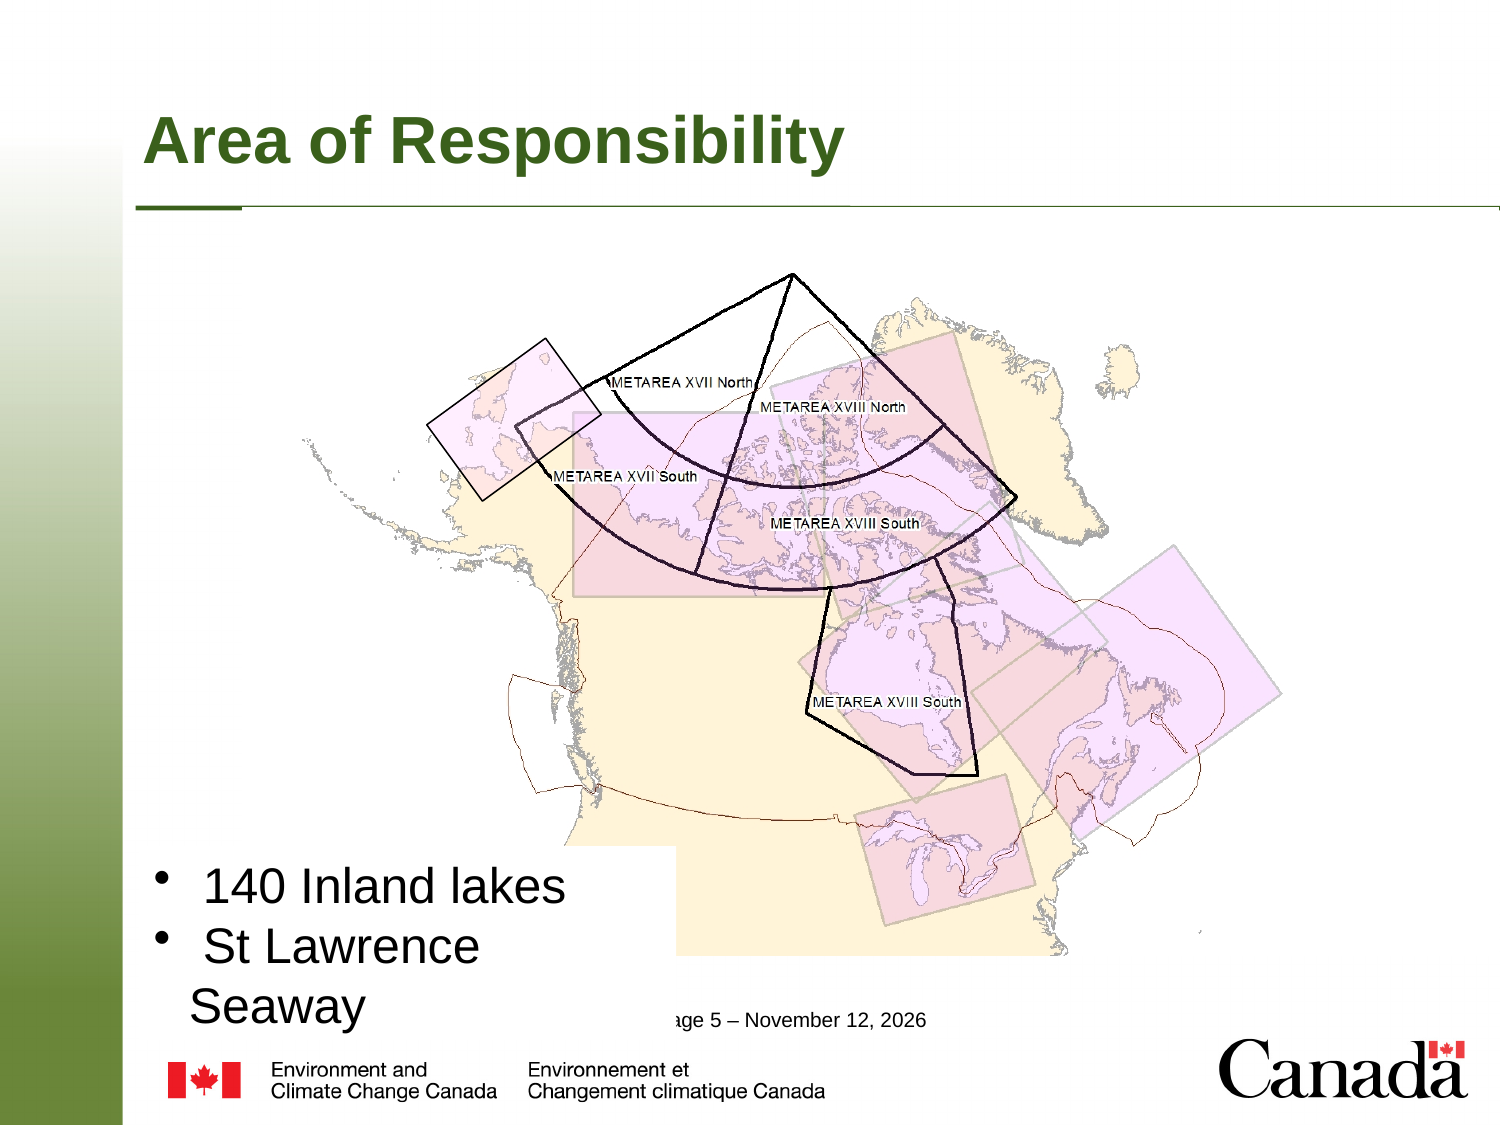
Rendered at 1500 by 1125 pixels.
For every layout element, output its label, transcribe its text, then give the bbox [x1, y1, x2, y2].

title Area of Responsibility [53, 42, 1404, 231]
picture [0, 0, 1500, 1125]
text_box 140 Inland lakes St Lawrence Seaway [138, 846, 677, 1041]
